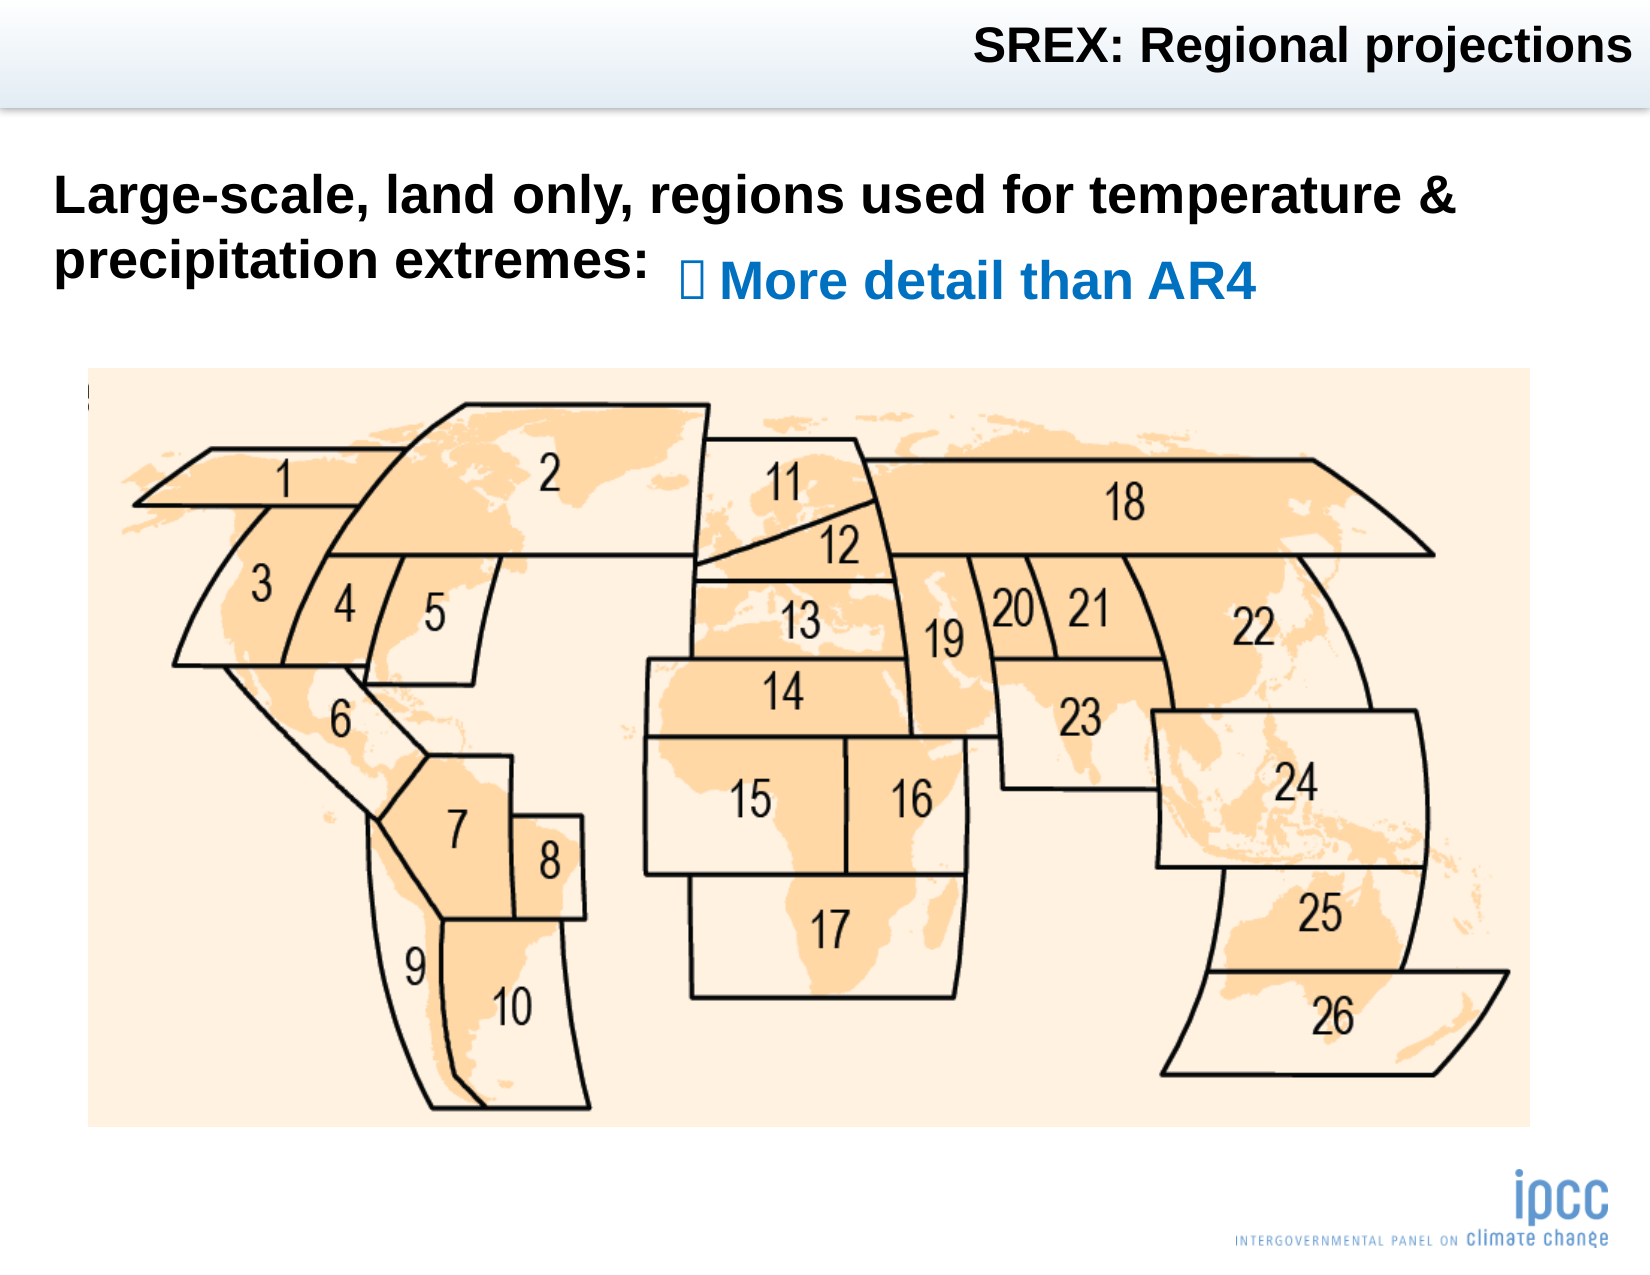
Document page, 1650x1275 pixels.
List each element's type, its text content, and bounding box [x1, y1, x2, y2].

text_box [88, 368, 1530, 1127]
text_box Large-scale, land only, regions used for temperature & precipitation extremes: [38, 151, 1559, 298]
picture [1236, 1169, 1608, 1249]
text_box SREX: Regional projections [164, 0, 1650, 85]
text_box  More detail than AR4 [661, 238, 1530, 318]
